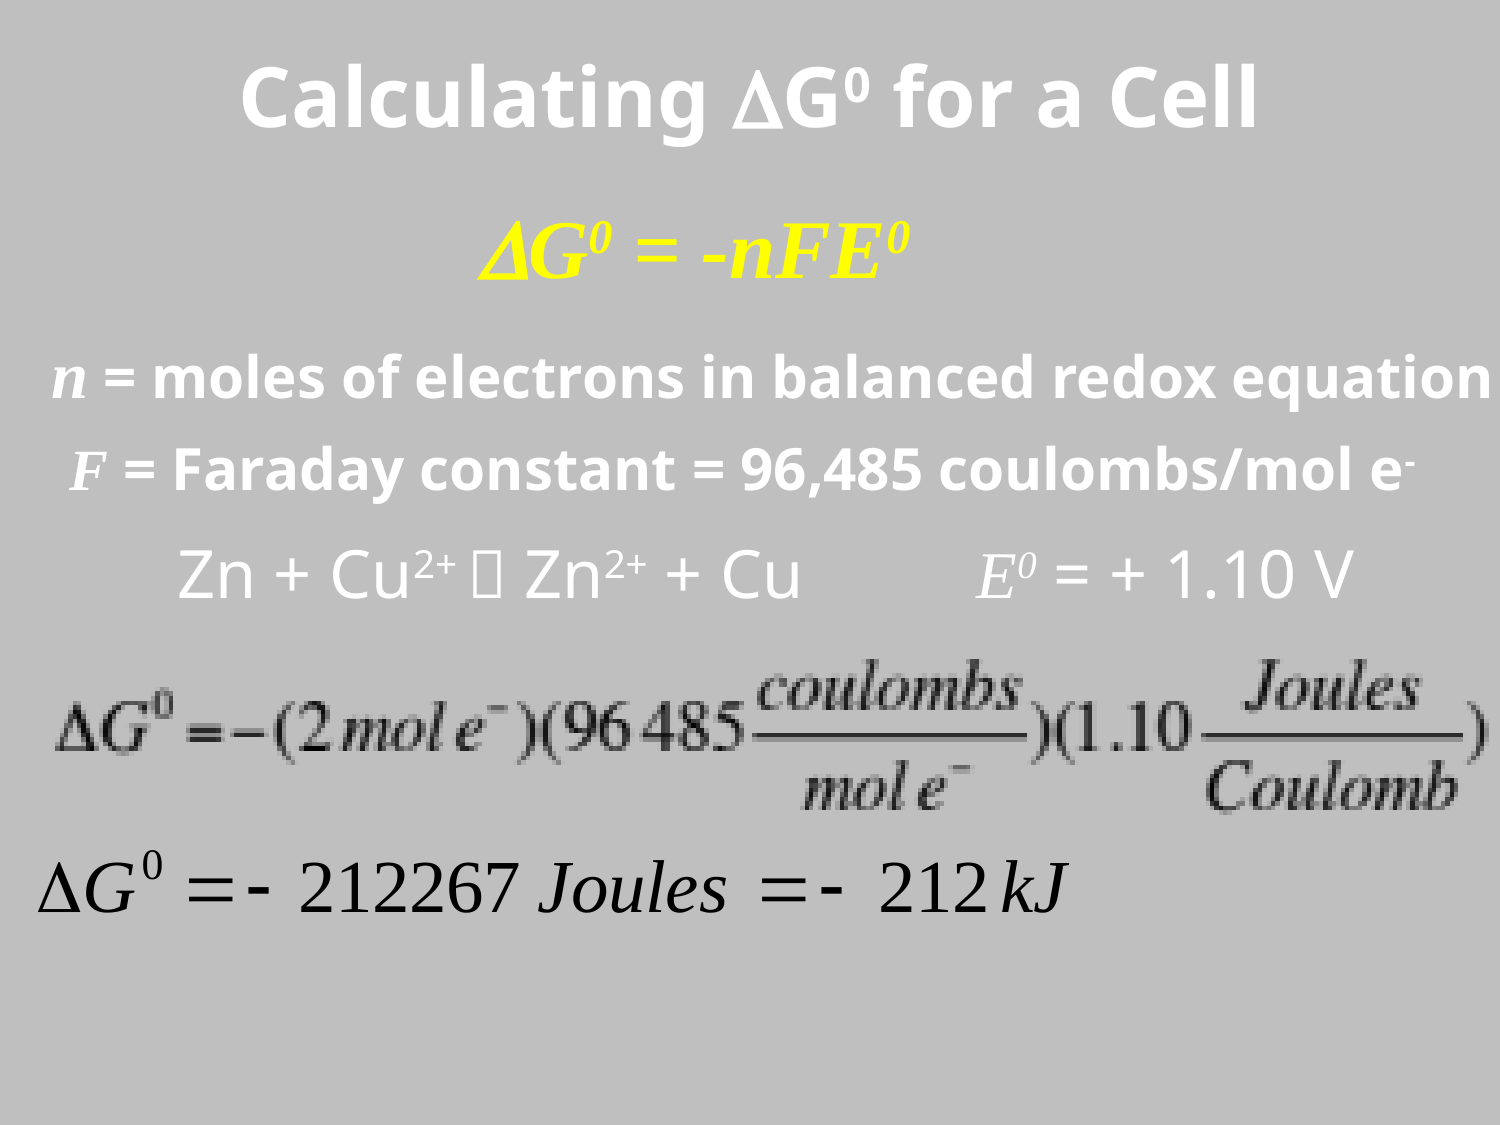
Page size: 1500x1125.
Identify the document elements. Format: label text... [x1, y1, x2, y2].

text_box Zn + Cu2+  Zn2+ + Cu E0 = + 1.10 V [162, 524, 1463, 620]
text_box F = Faraday constant = 96,485 coulombs/mol e- [54, 425, 1431, 510]
text_box G0 = -nFE0 [462, 187, 1453, 303]
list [24, 831, 1088, 951]
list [47, 637, 1490, 834]
text_box n = moles of electrons in balanced redox equation [36, 324, 1500, 420]
title Calculating G0 for a Cell [74, 0, 1426, 188]
